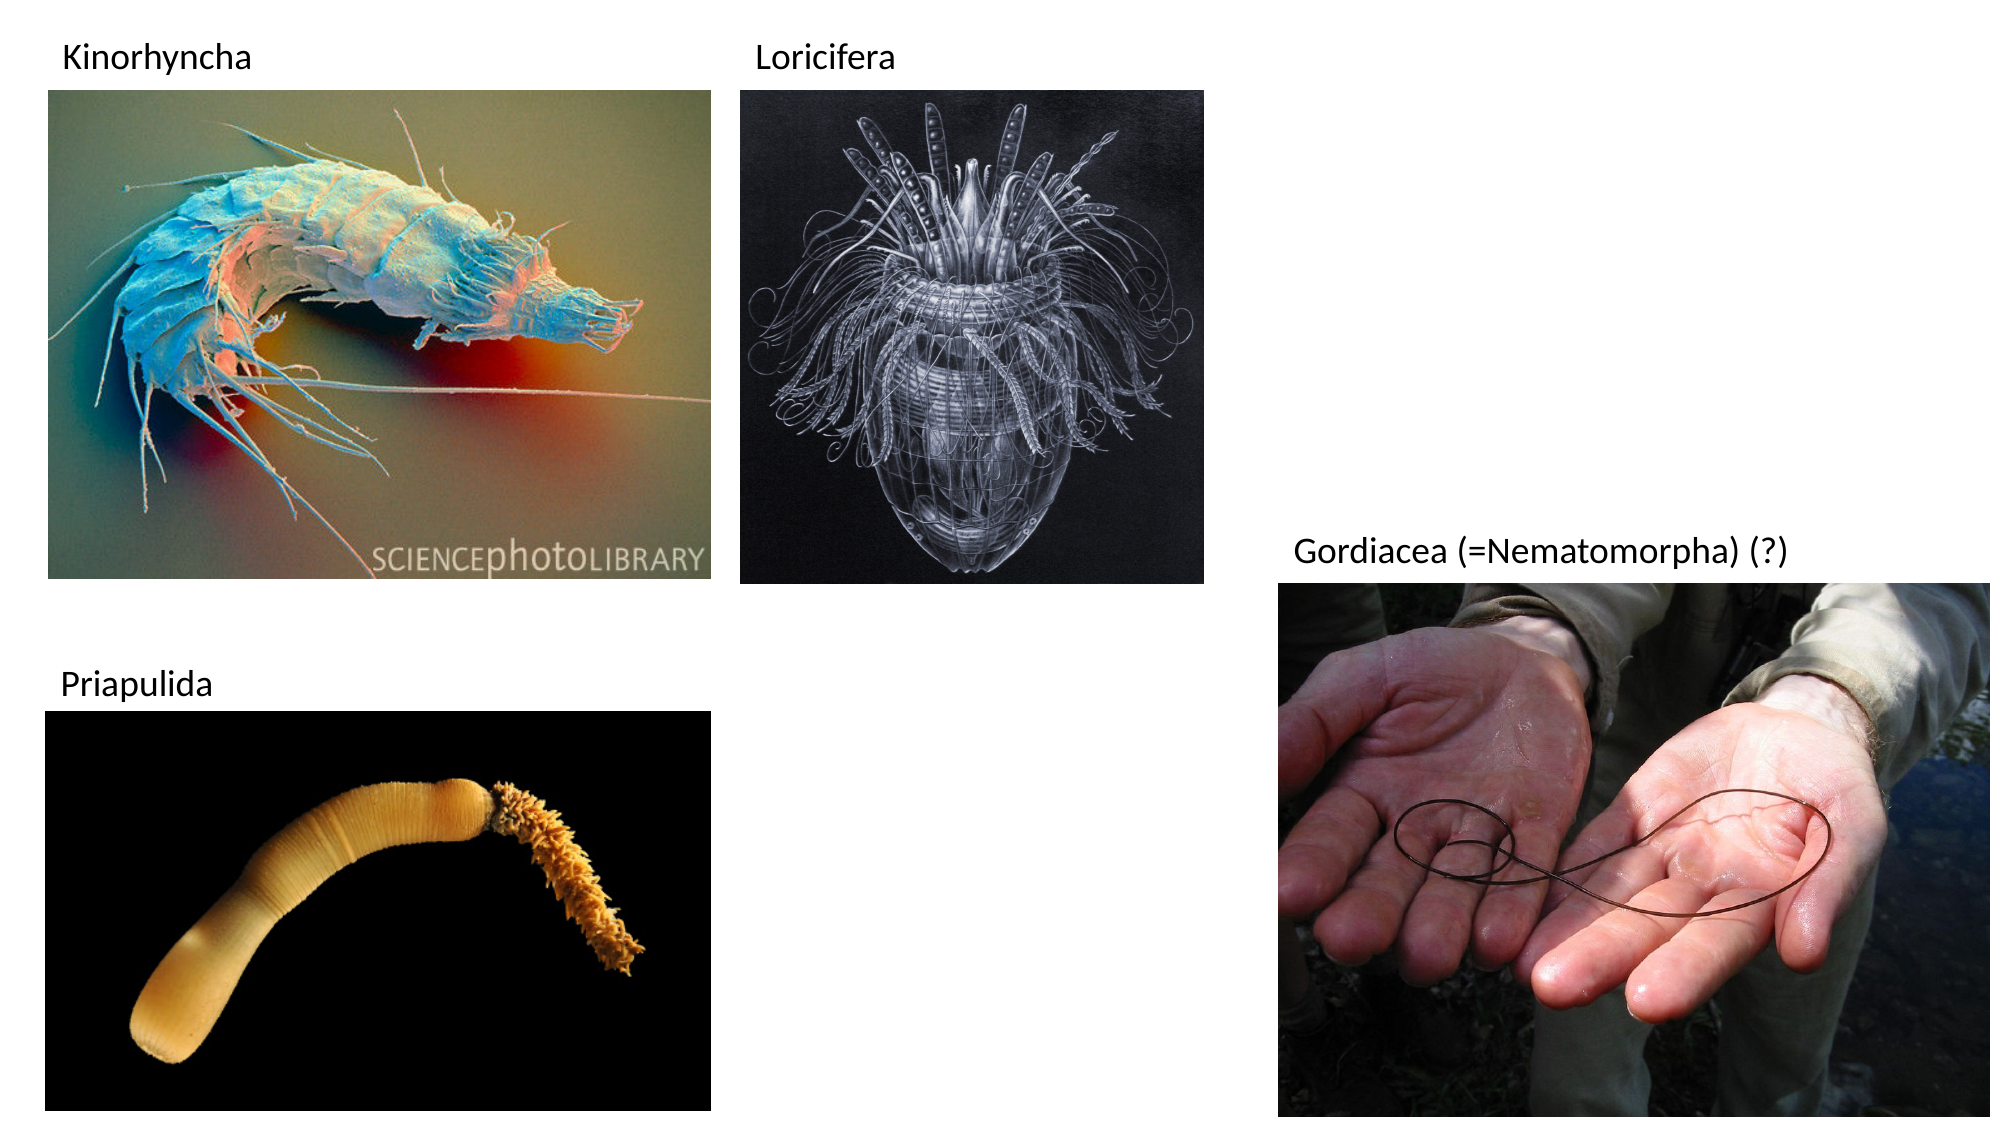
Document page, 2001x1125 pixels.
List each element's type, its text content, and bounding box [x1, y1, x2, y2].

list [47, 90, 711, 579]
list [740, 90, 1204, 584]
text_box Kinorhyncha [47, 24, 465, 85]
picture [1278, 583, 1990, 1117]
text_box Priapulida [45, 651, 463, 711]
picture [45, 711, 711, 1111]
text_box Loricifera [740, 24, 1158, 85]
text_box Gordiacea (=Nematomorpha) (?) [1278, 518, 1938, 579]
